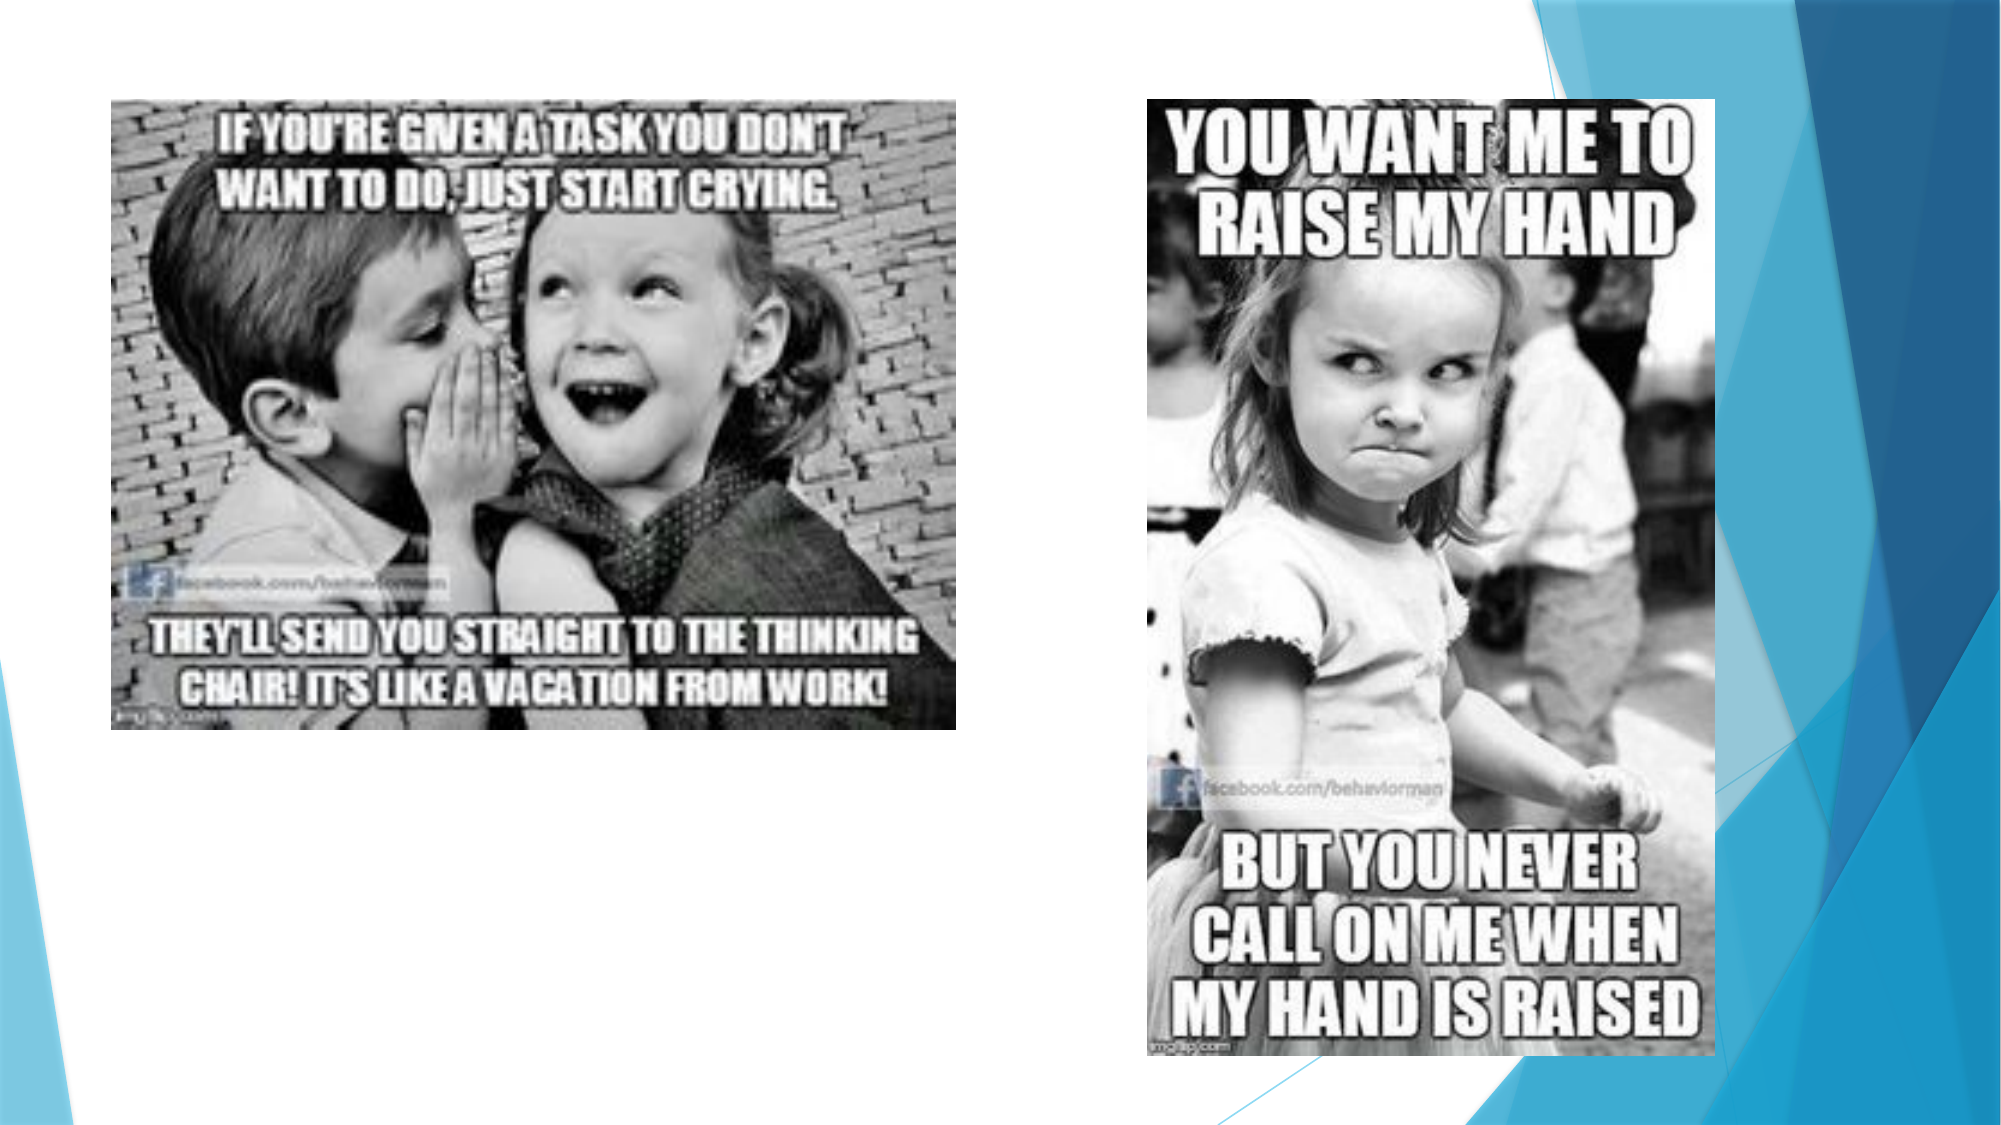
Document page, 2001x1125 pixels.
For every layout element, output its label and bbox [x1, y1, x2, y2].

list [110, 99, 957, 731]
picture [1147, 99, 1715, 1056]
